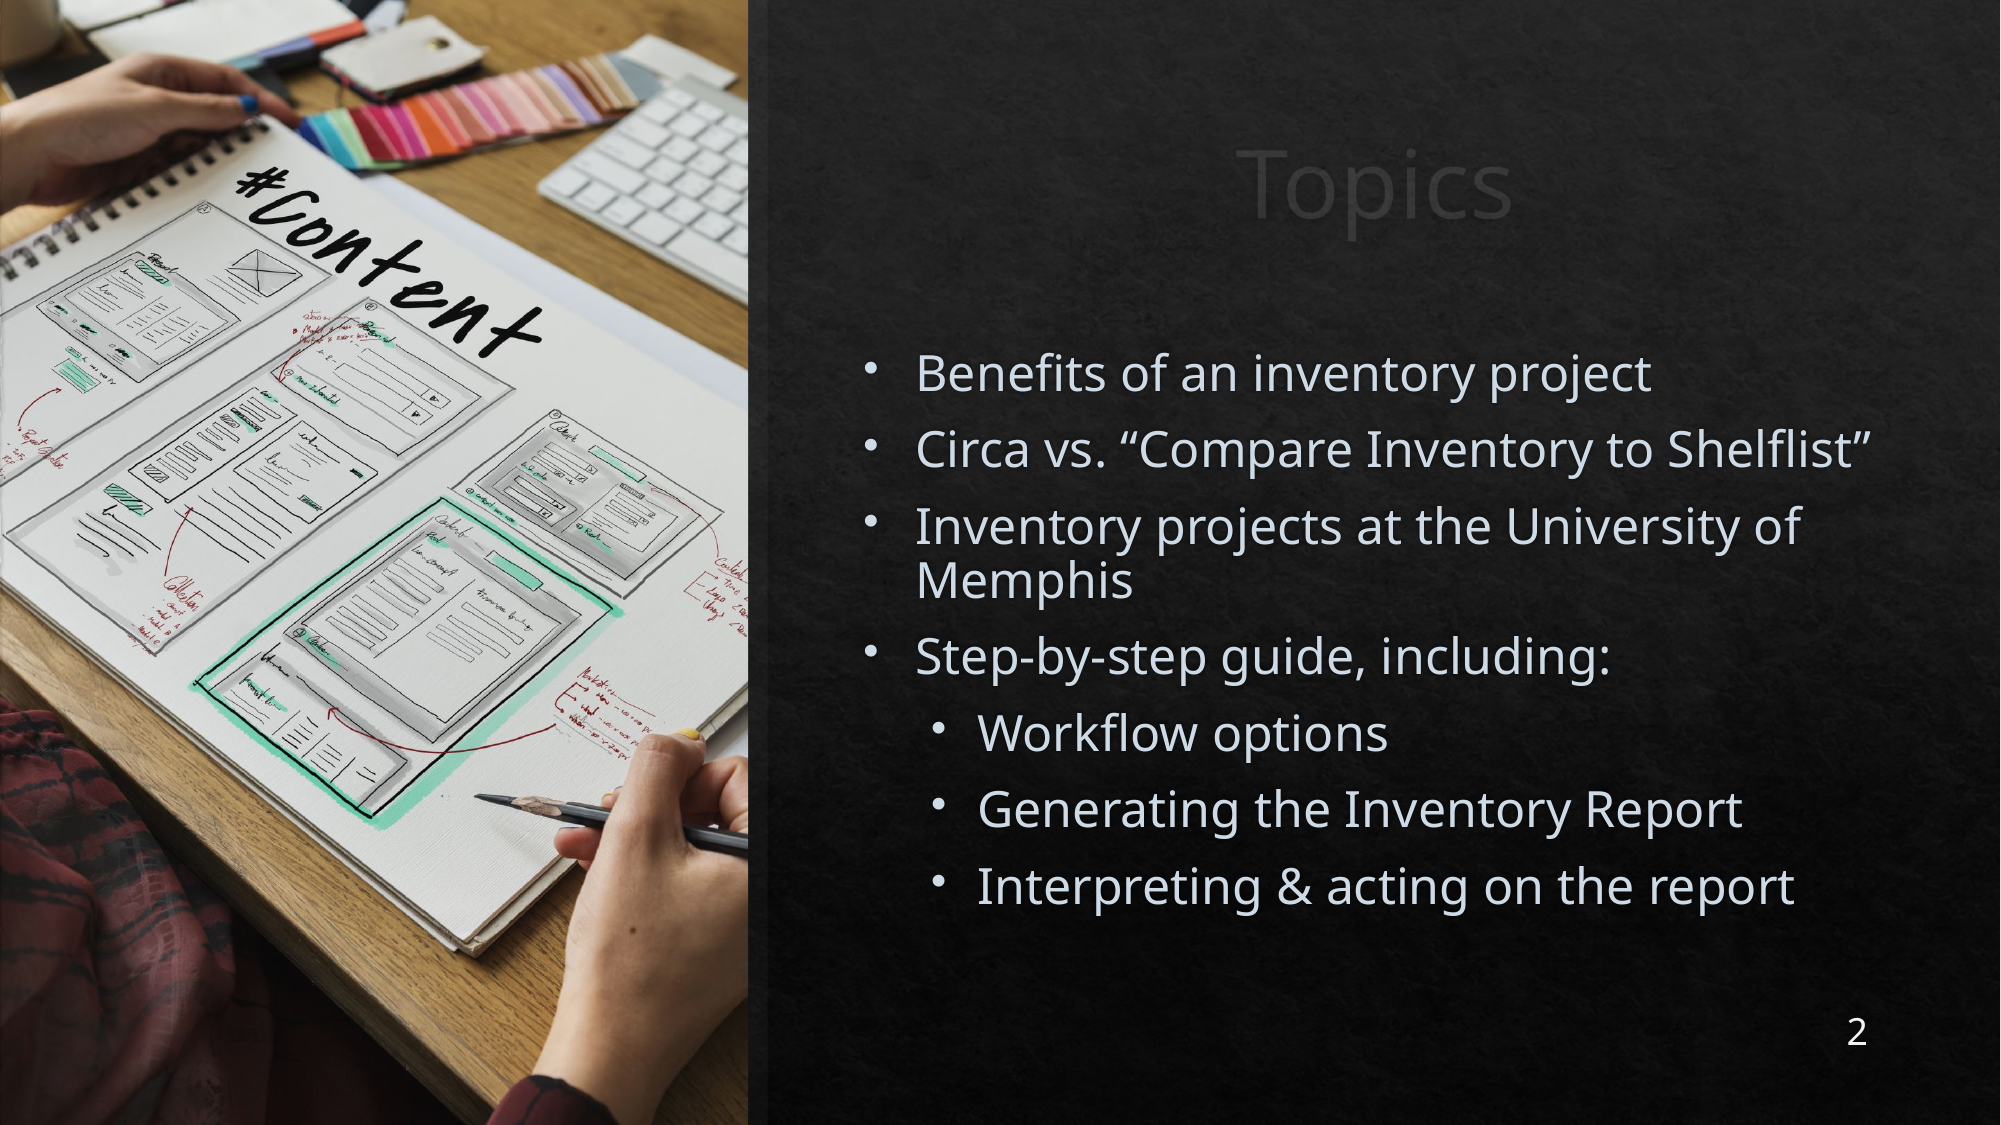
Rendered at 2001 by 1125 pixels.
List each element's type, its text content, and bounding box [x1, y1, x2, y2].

picture [0, 0, 768, 1125]
slide_number 2 [1759, 1003, 1884, 1064]
list Benefits of an inventory project Circa vs. “Compare Inventory to Shelflist” Inventory projects at the University of Memphis Step-by-step guide, including: Workflow options Generating the Inventory Report Interpreting & acting on the report [844, 320, 1907, 943]
text_box [774, 0, 2000, 1125]
title Topics [884, 64, 1866, 311]
